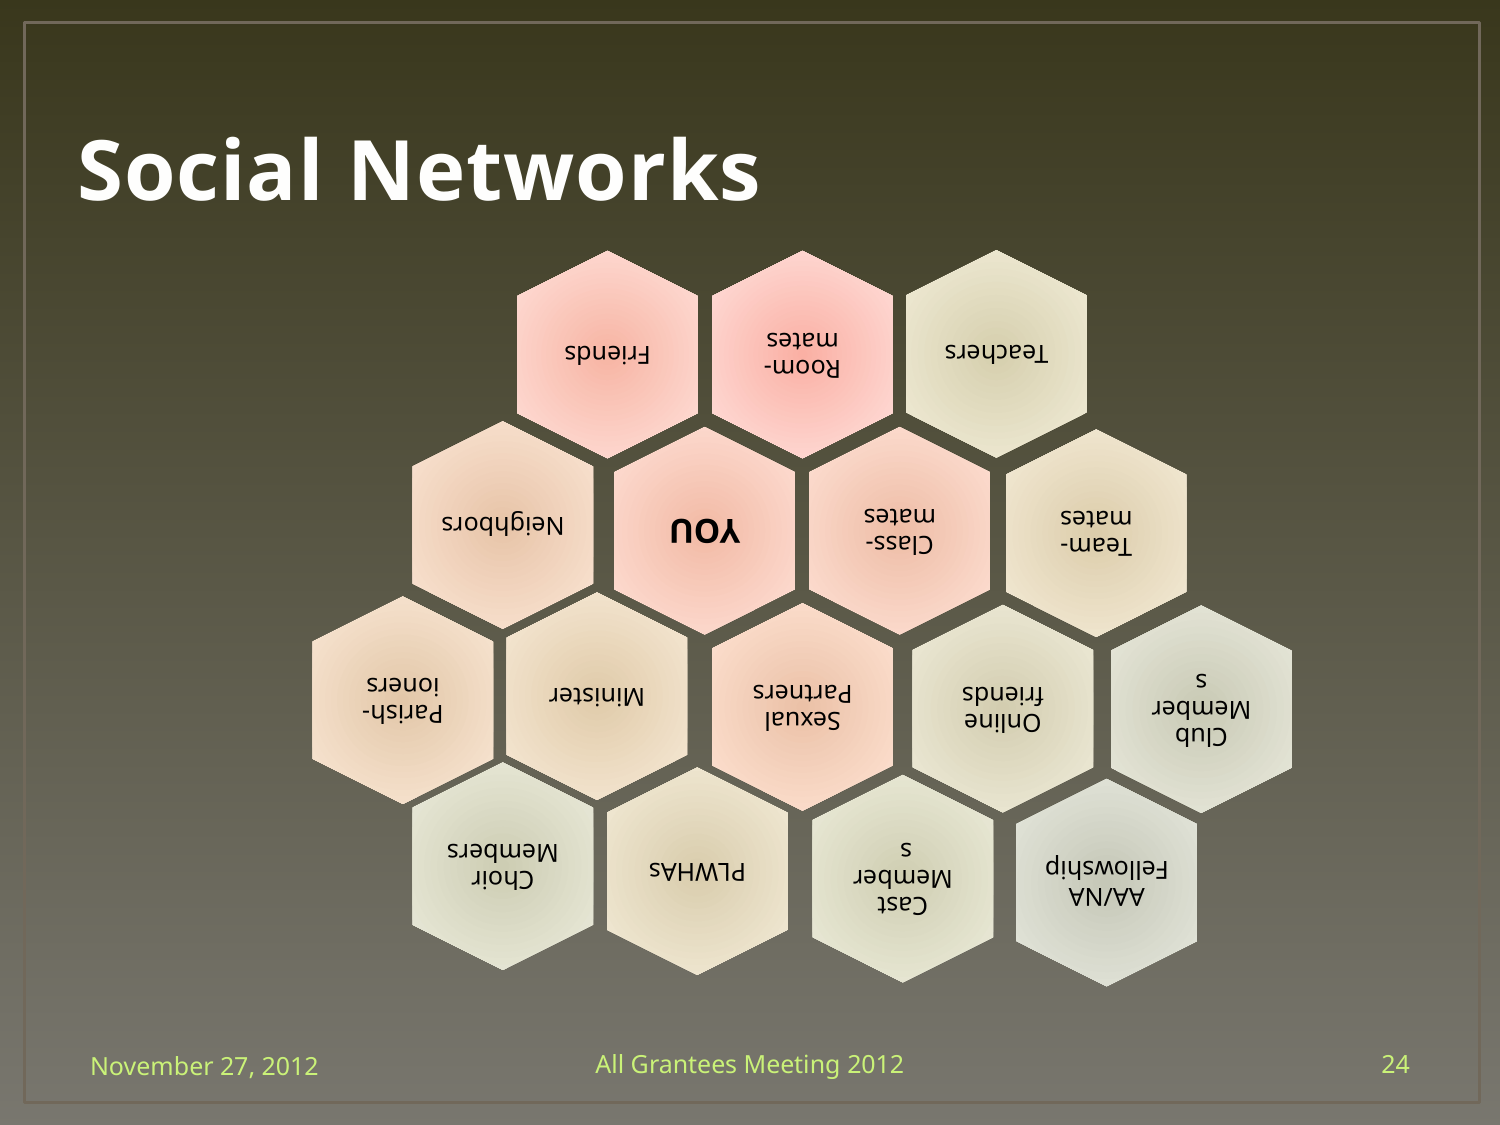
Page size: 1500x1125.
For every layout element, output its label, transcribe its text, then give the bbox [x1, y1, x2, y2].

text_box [124, 249, 1388, 1125]
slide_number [75, 1035, 121, 1096]
slide_number 24 [1396, 1035, 1425, 1096]
title Social Networks [62, 37, 1413, 225]
